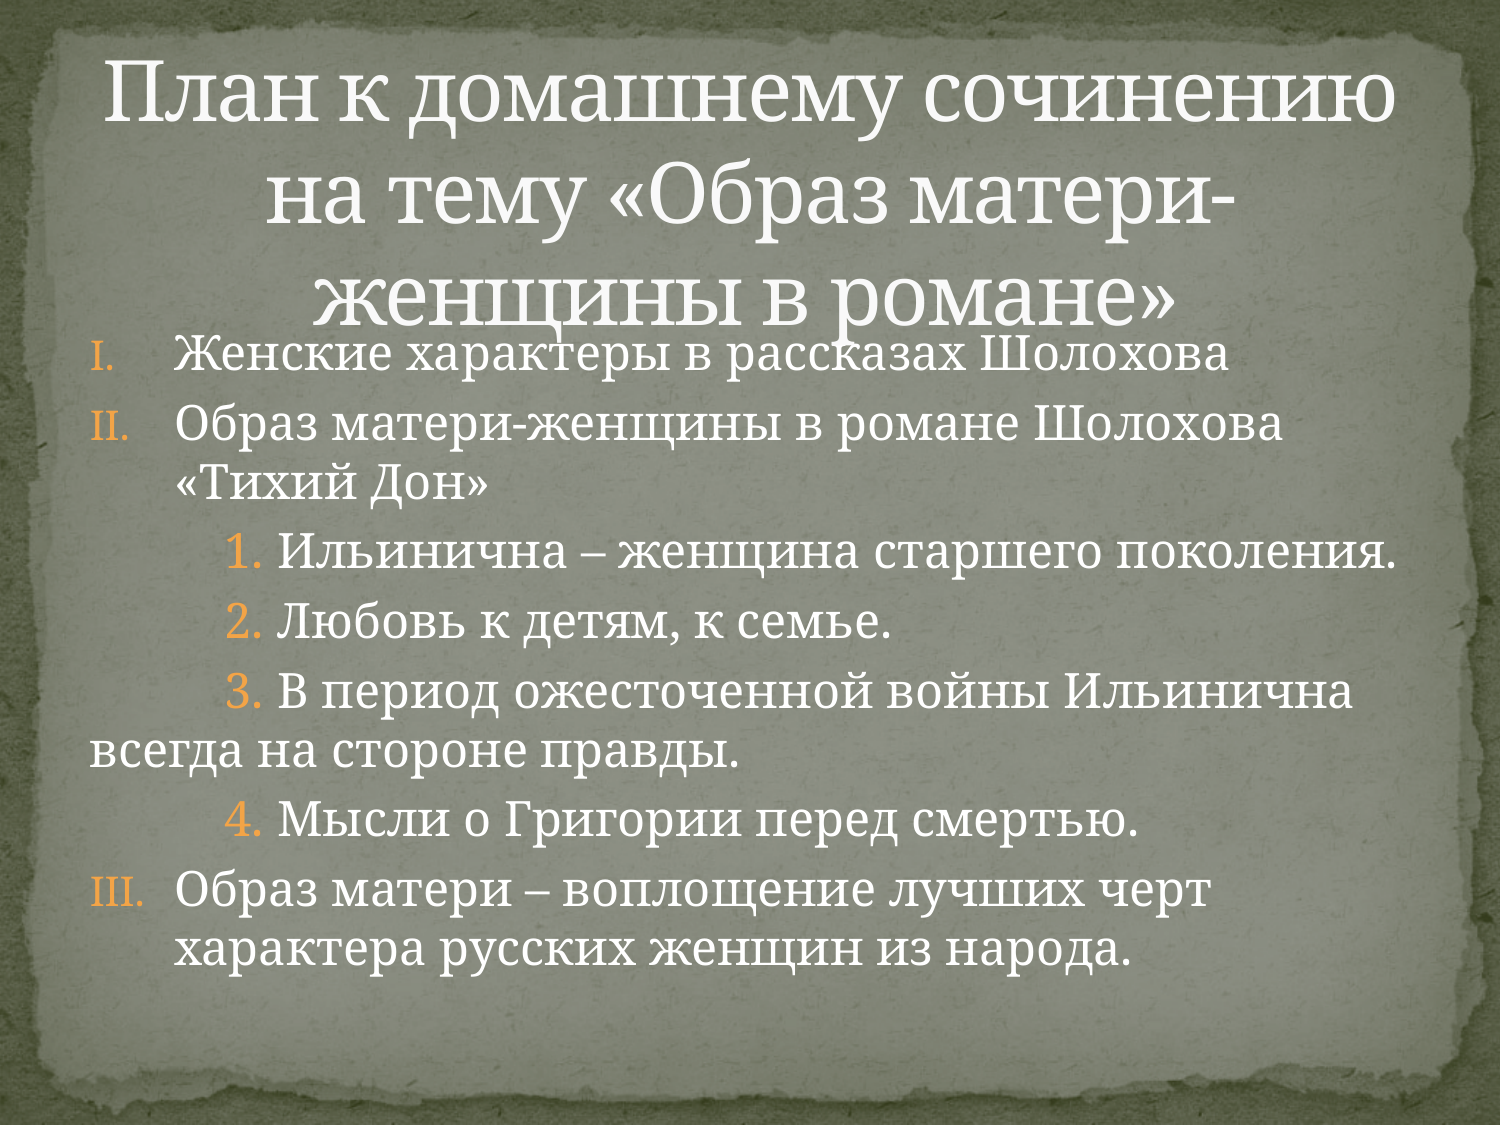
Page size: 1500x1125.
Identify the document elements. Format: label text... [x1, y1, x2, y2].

title План к домашнему сочинению на тему «Образ матери-женщины в романе» [74, 24, 1425, 350]
list Женские характеры в рассказах Шолохова Образ матери-женщины в романе Шолохова «Тихий Дон» 1. Ильинична – женщина старшего поколения. 2. Любовь к детям, к семье. 3. В период ожесточенной войны Ильинична всегда на стороне правды. 4. Мысли о Григории перед смертью. Образ матери – воплощение лучших черт характера русских женщин из народа. [75, 350, 1425, 1000]
